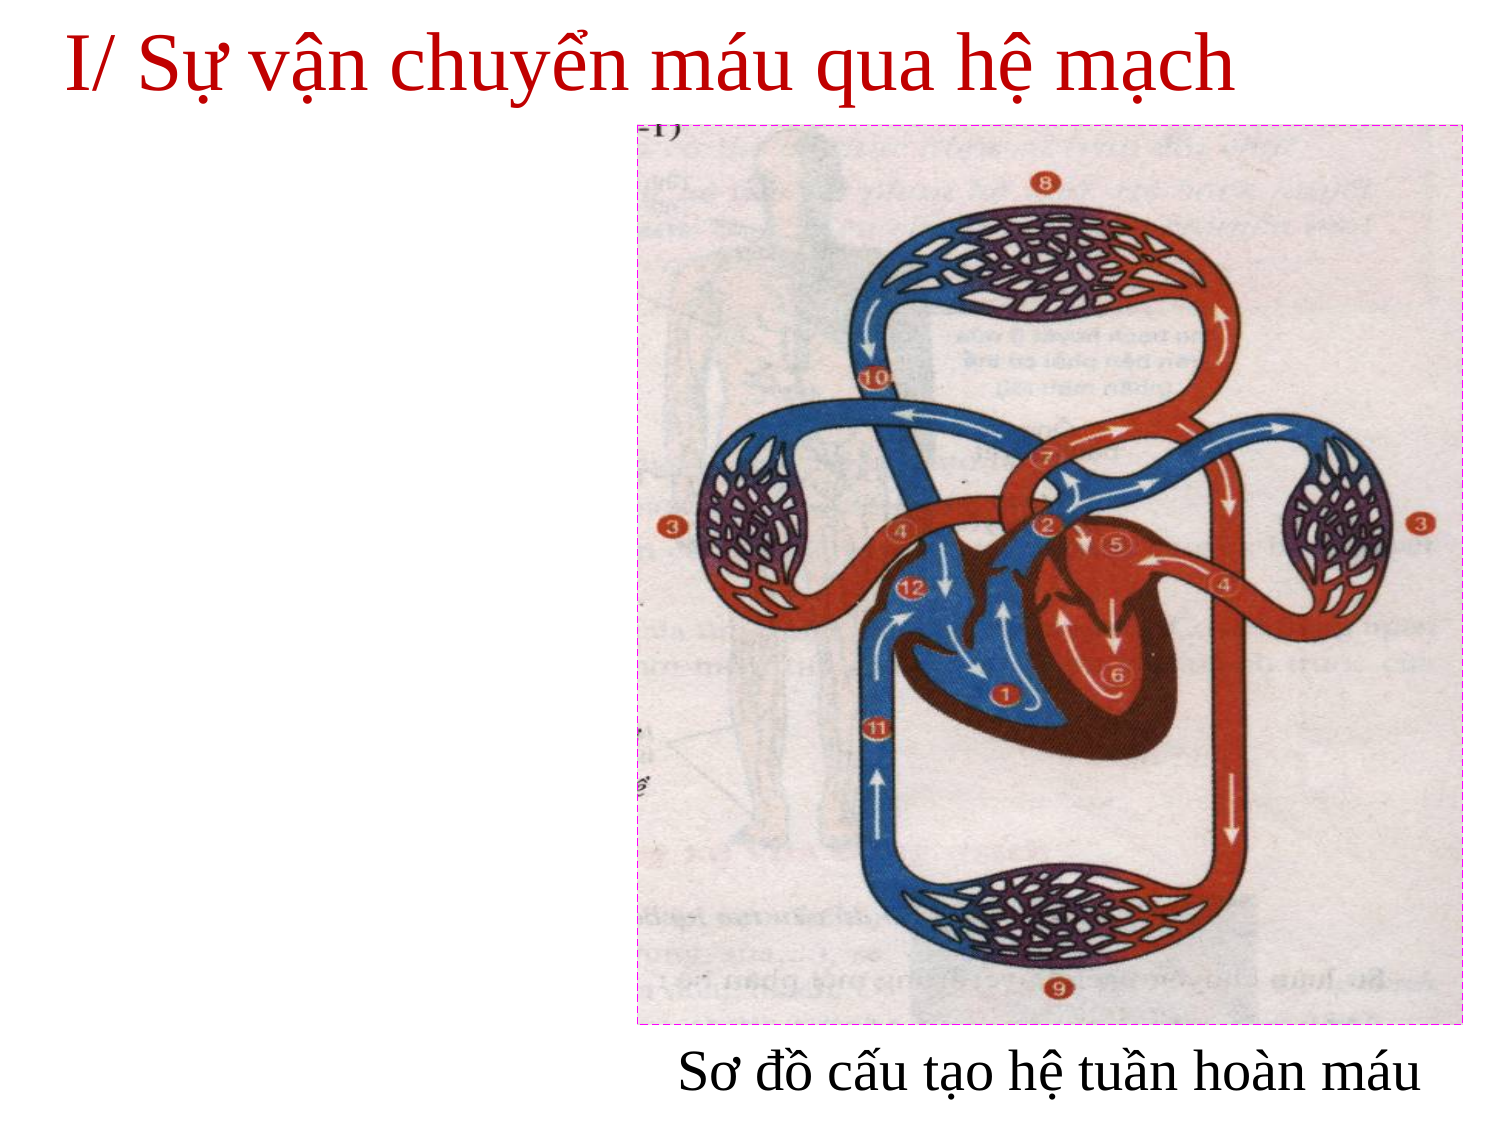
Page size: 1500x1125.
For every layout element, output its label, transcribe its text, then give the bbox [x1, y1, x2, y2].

text_box I/ Sự vận chuyển máu qua hệ mạch [49, 0, 1475, 115]
text_box Sơ đồ cấu tạo hệ tuần hoàn máu [662, 1025, 1500, 1110]
picture [637, 124, 1463, 1026]
